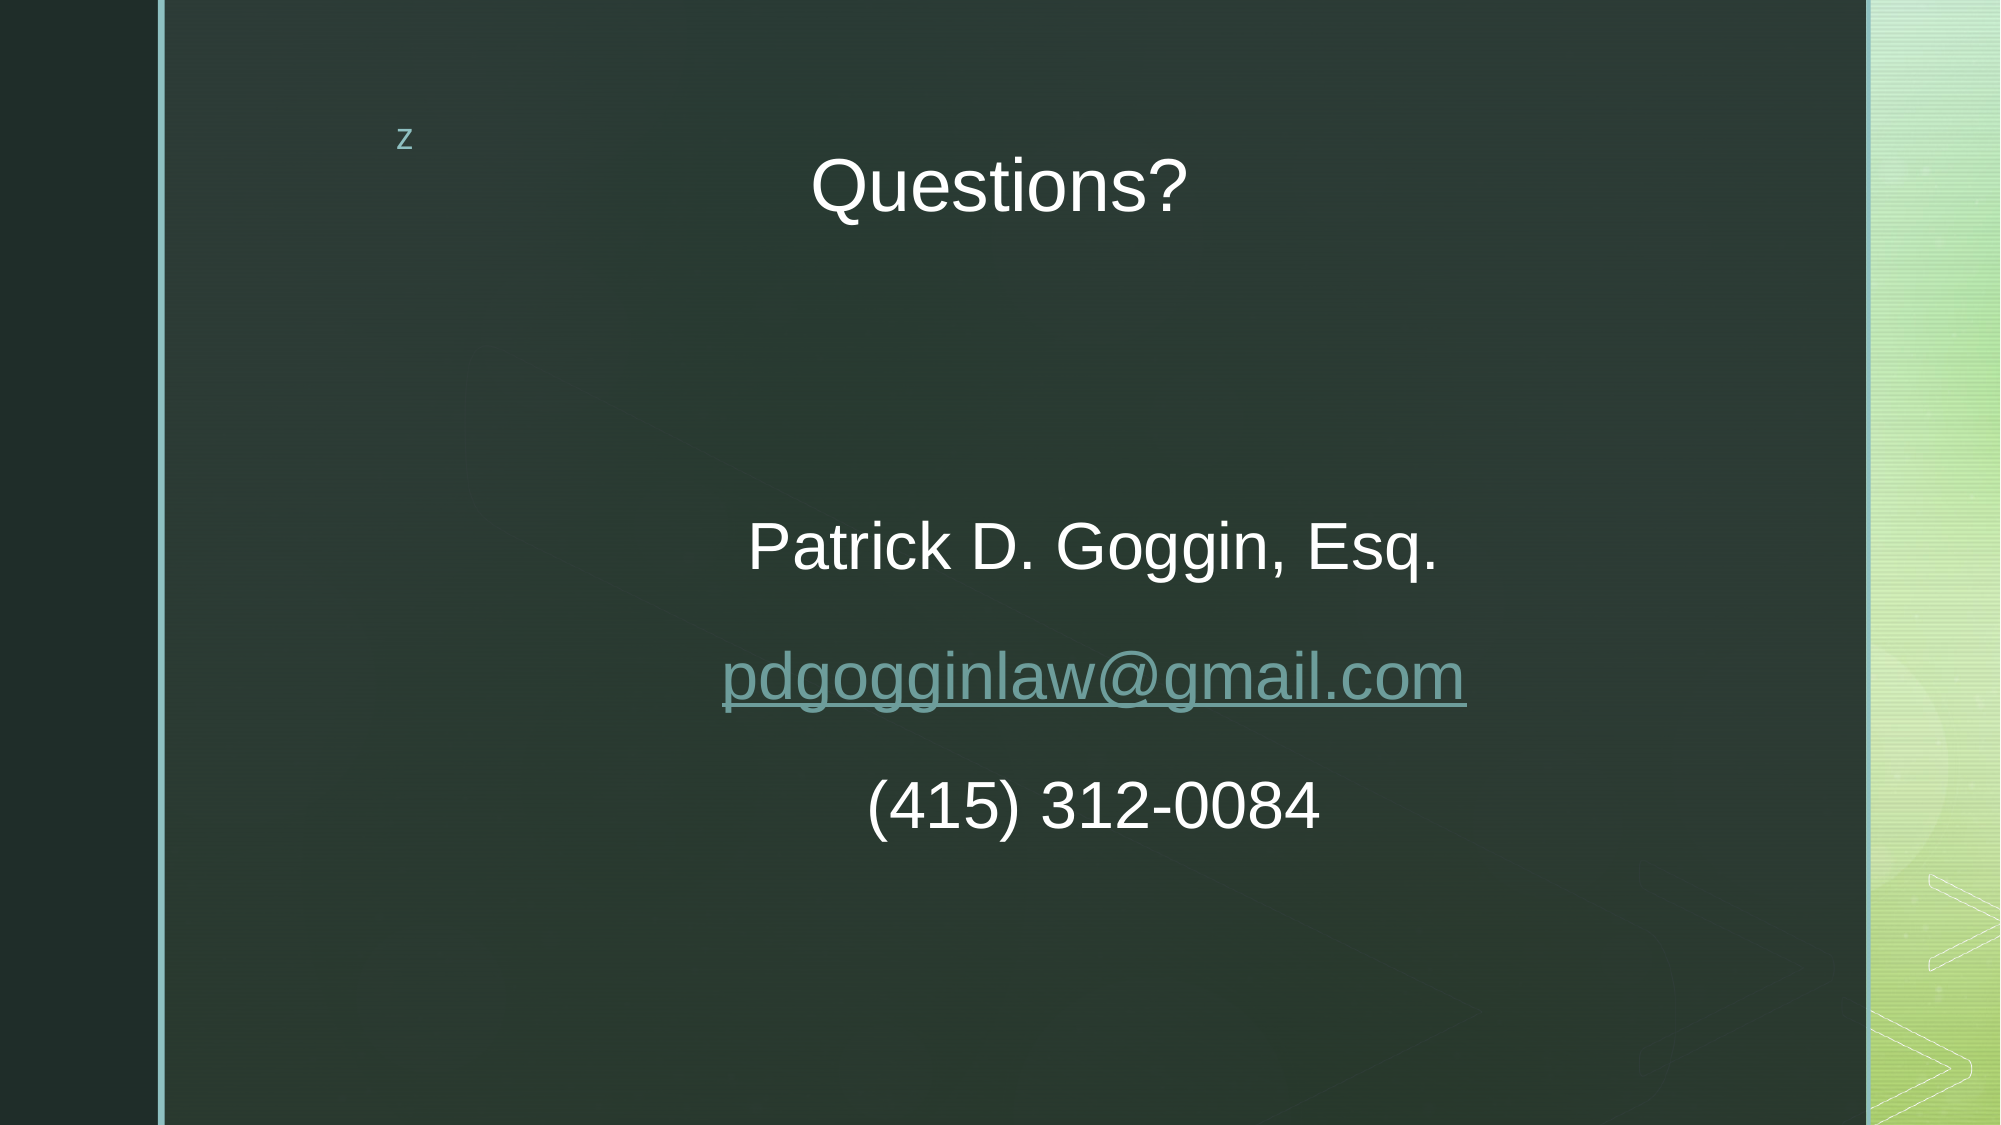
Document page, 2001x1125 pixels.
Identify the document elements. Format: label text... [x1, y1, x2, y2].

picture [1871, 0, 2001, 1125]
title Questions? [572, 138, 1428, 316]
list Patrick D. Goggin, Esq. pdgogginlaw@gmail.com (415) 312-0084 [454, 336, 1734, 993]
